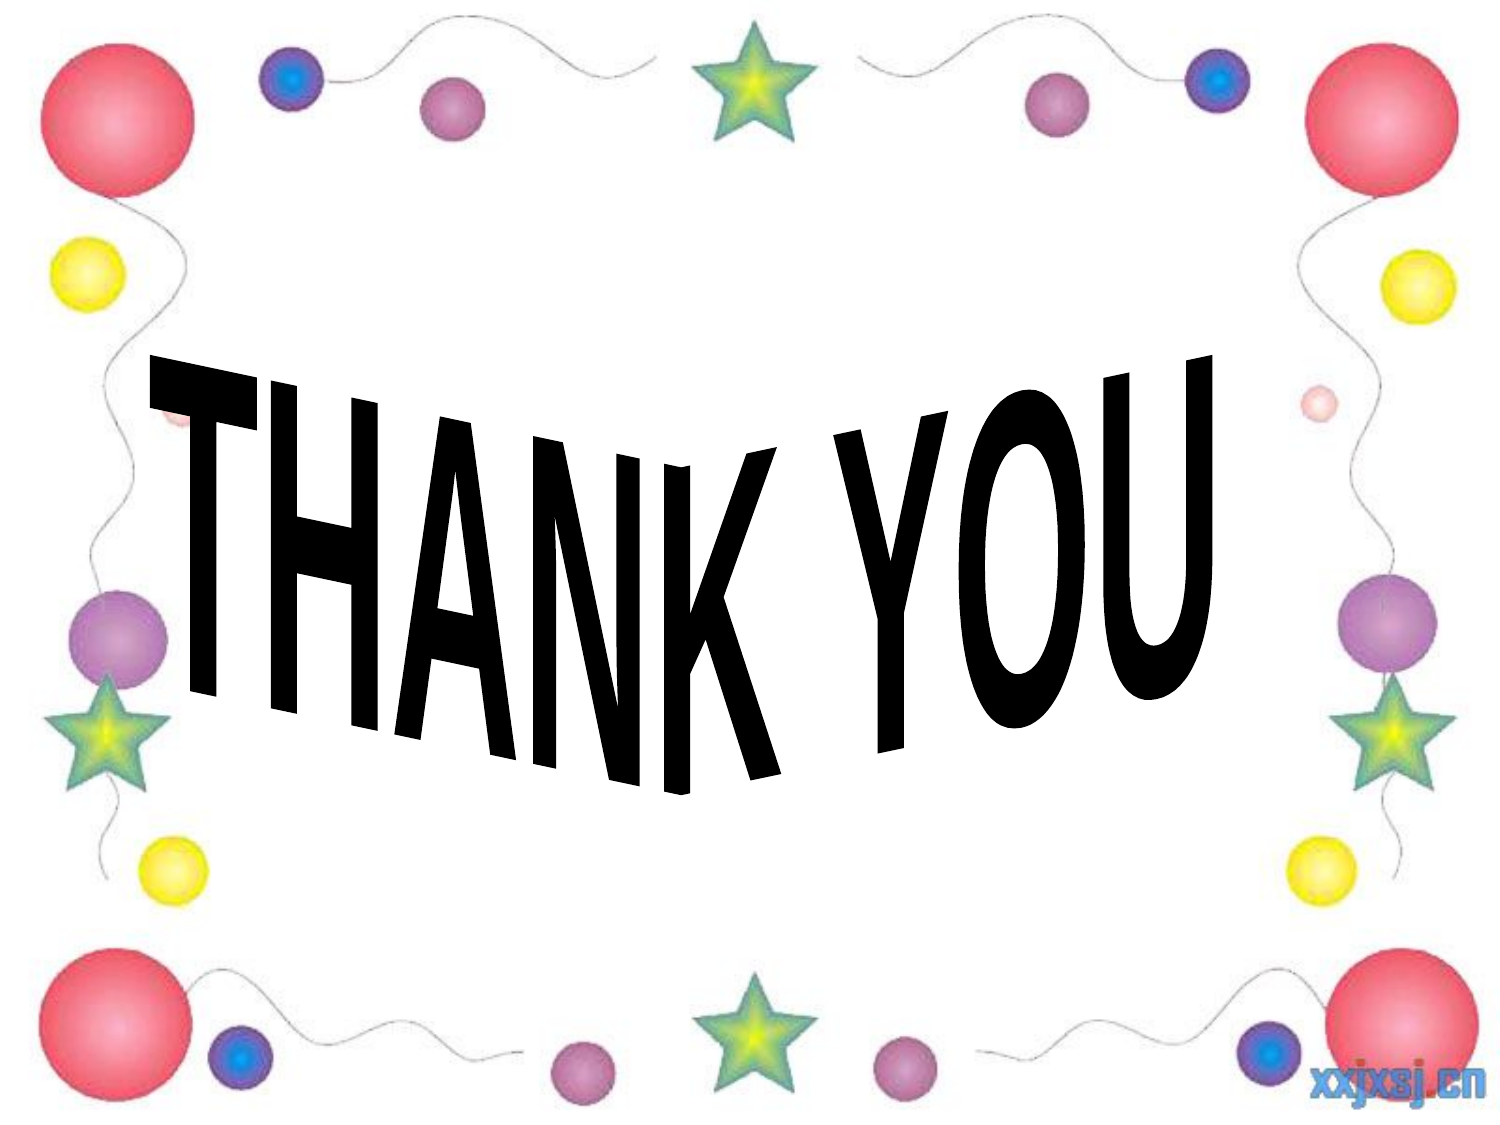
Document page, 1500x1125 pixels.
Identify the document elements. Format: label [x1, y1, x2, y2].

list [0, 0, 1500, 1125]
